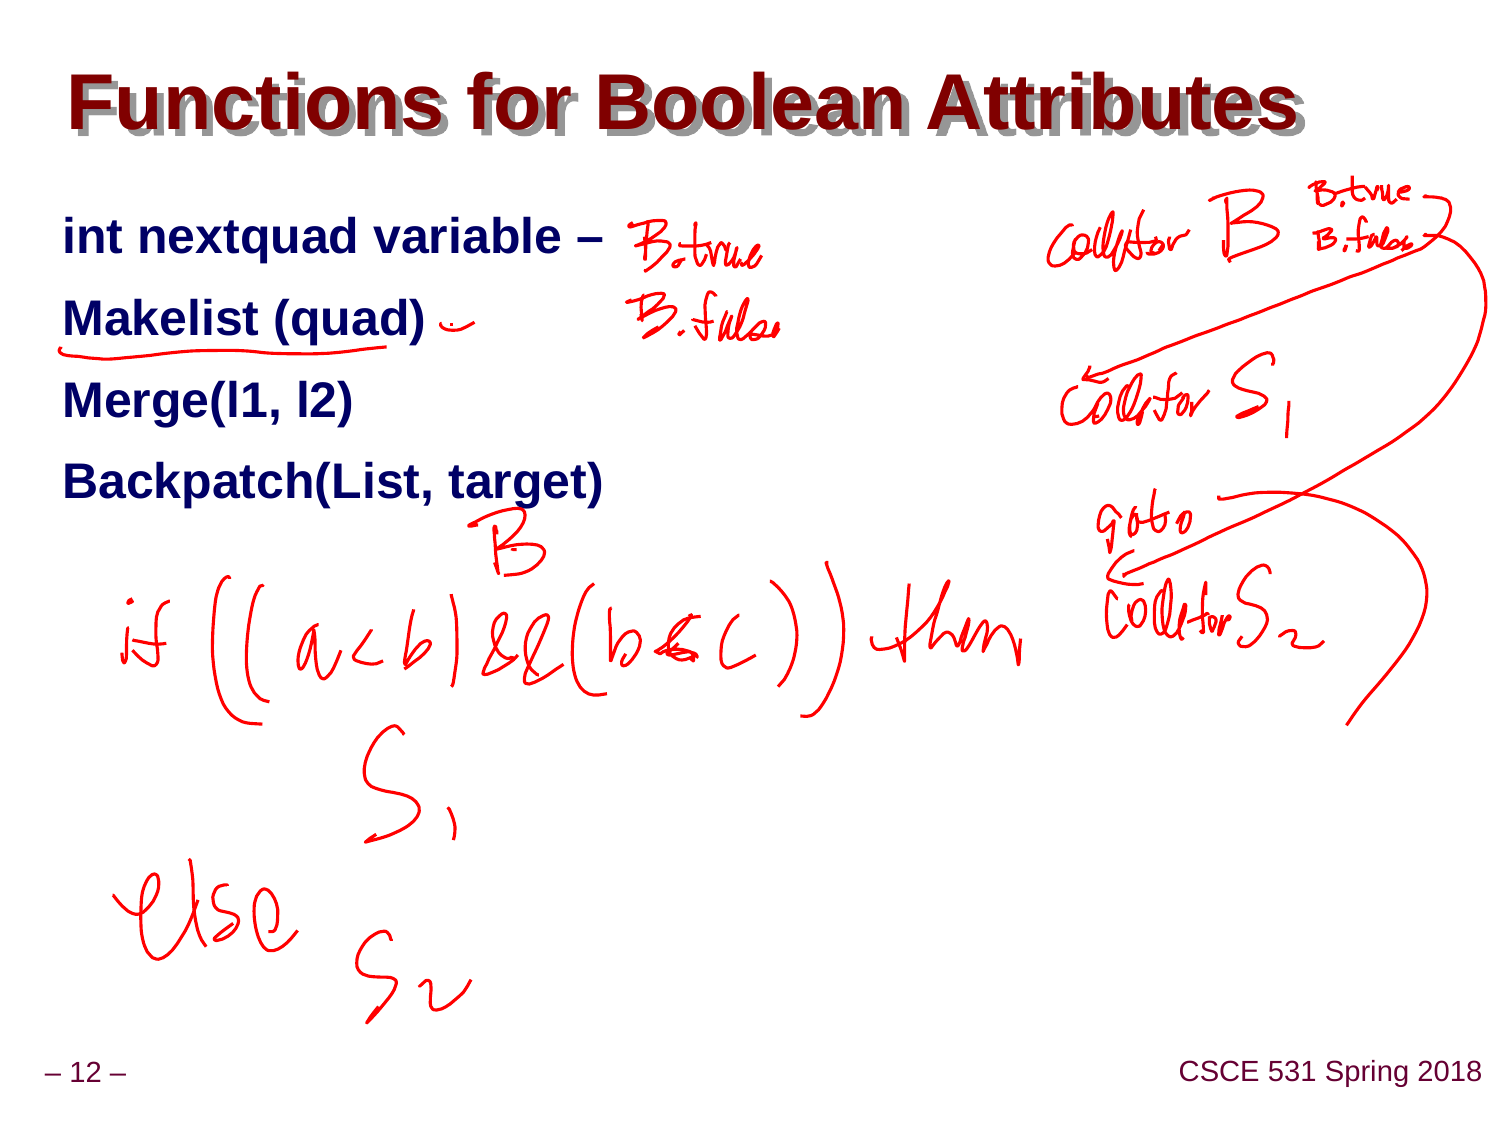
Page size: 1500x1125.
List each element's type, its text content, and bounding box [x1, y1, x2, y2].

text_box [1098, 488, 1427, 726]
title Functions for Boolean Attributes [66, 40, 1497, 169]
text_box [112, 858, 471, 1023]
text_box [212, 576, 263, 725]
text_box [1048, 209, 1082, 271]
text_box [1082, 195, 1486, 585]
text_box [1061, 372, 1082, 425]
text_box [871, 580, 1021, 665]
text_box [59, 346, 387, 360]
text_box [1209, 190, 1279, 195]
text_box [121, 598, 170, 666]
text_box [1308, 175, 1410, 195]
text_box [440, 322, 475, 331]
text_box [800, 562, 844, 717]
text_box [626, 220, 780, 341]
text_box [468, 508, 545, 576]
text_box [246, 581, 797, 702]
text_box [364, 725, 456, 843]
list int nextquad variable – Makelist (quad) Merge(l1, l2) Backpatch(List, target) [47, 200, 1411, 1058]
